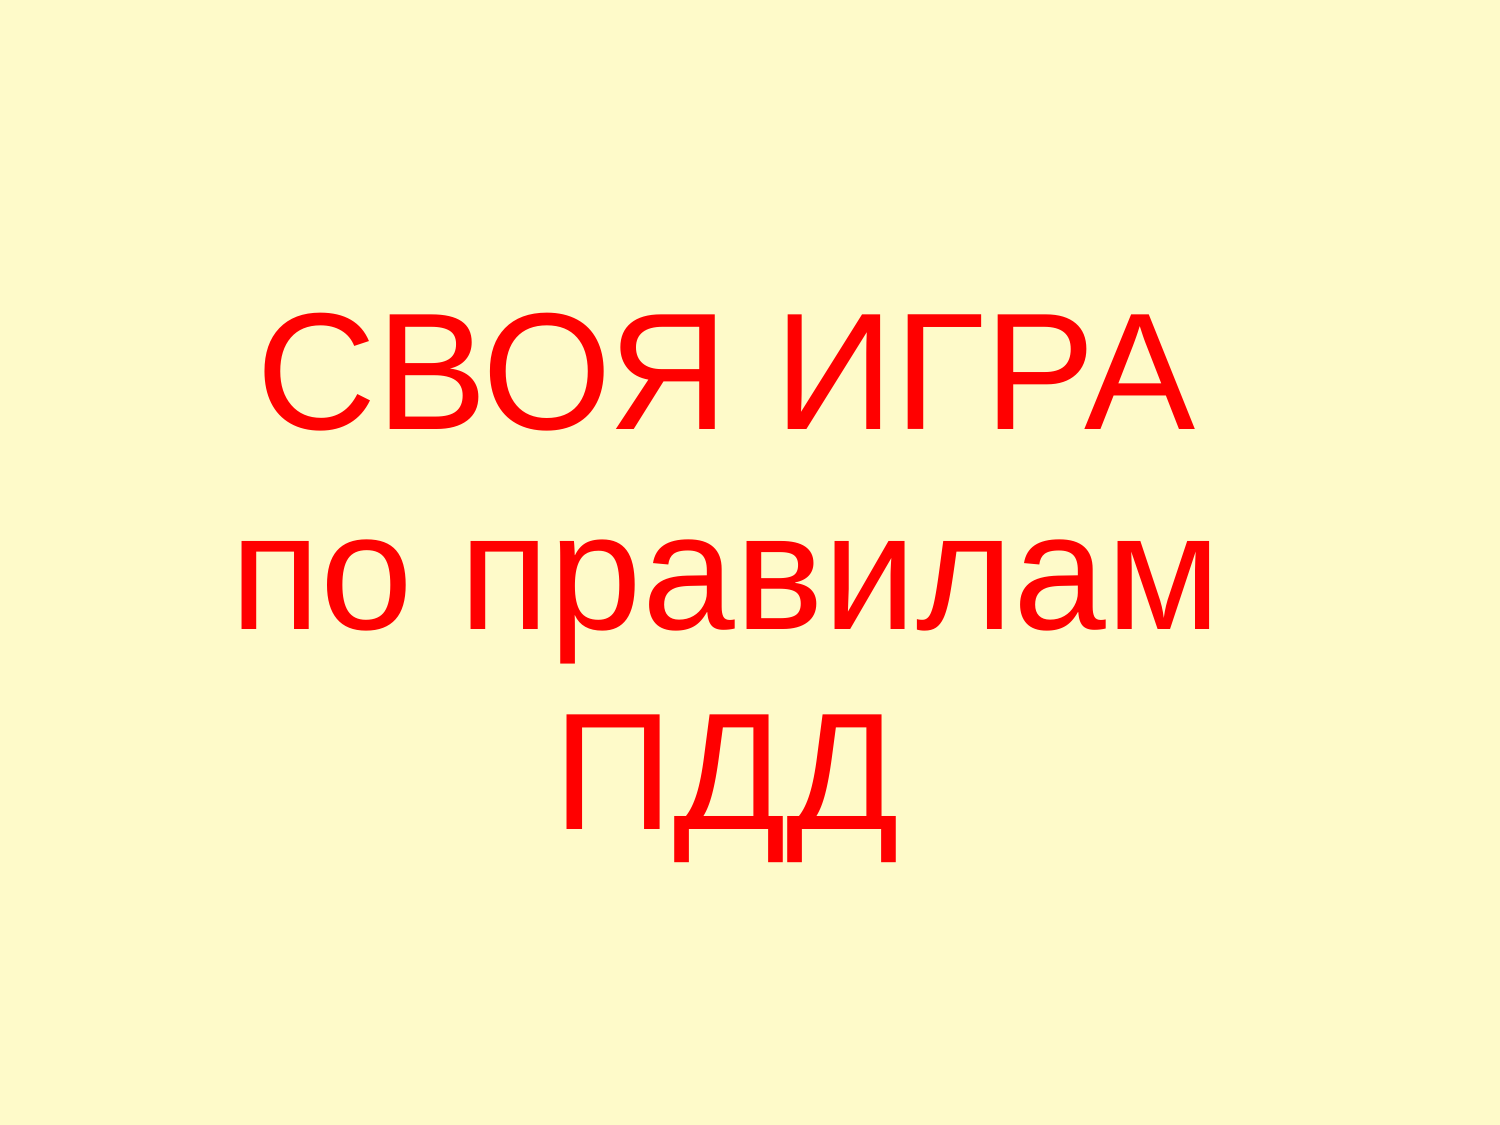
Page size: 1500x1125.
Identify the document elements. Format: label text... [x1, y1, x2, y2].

text_box СВОЯ ИГРА по правилам ПДД [206, 255, 1247, 870]
